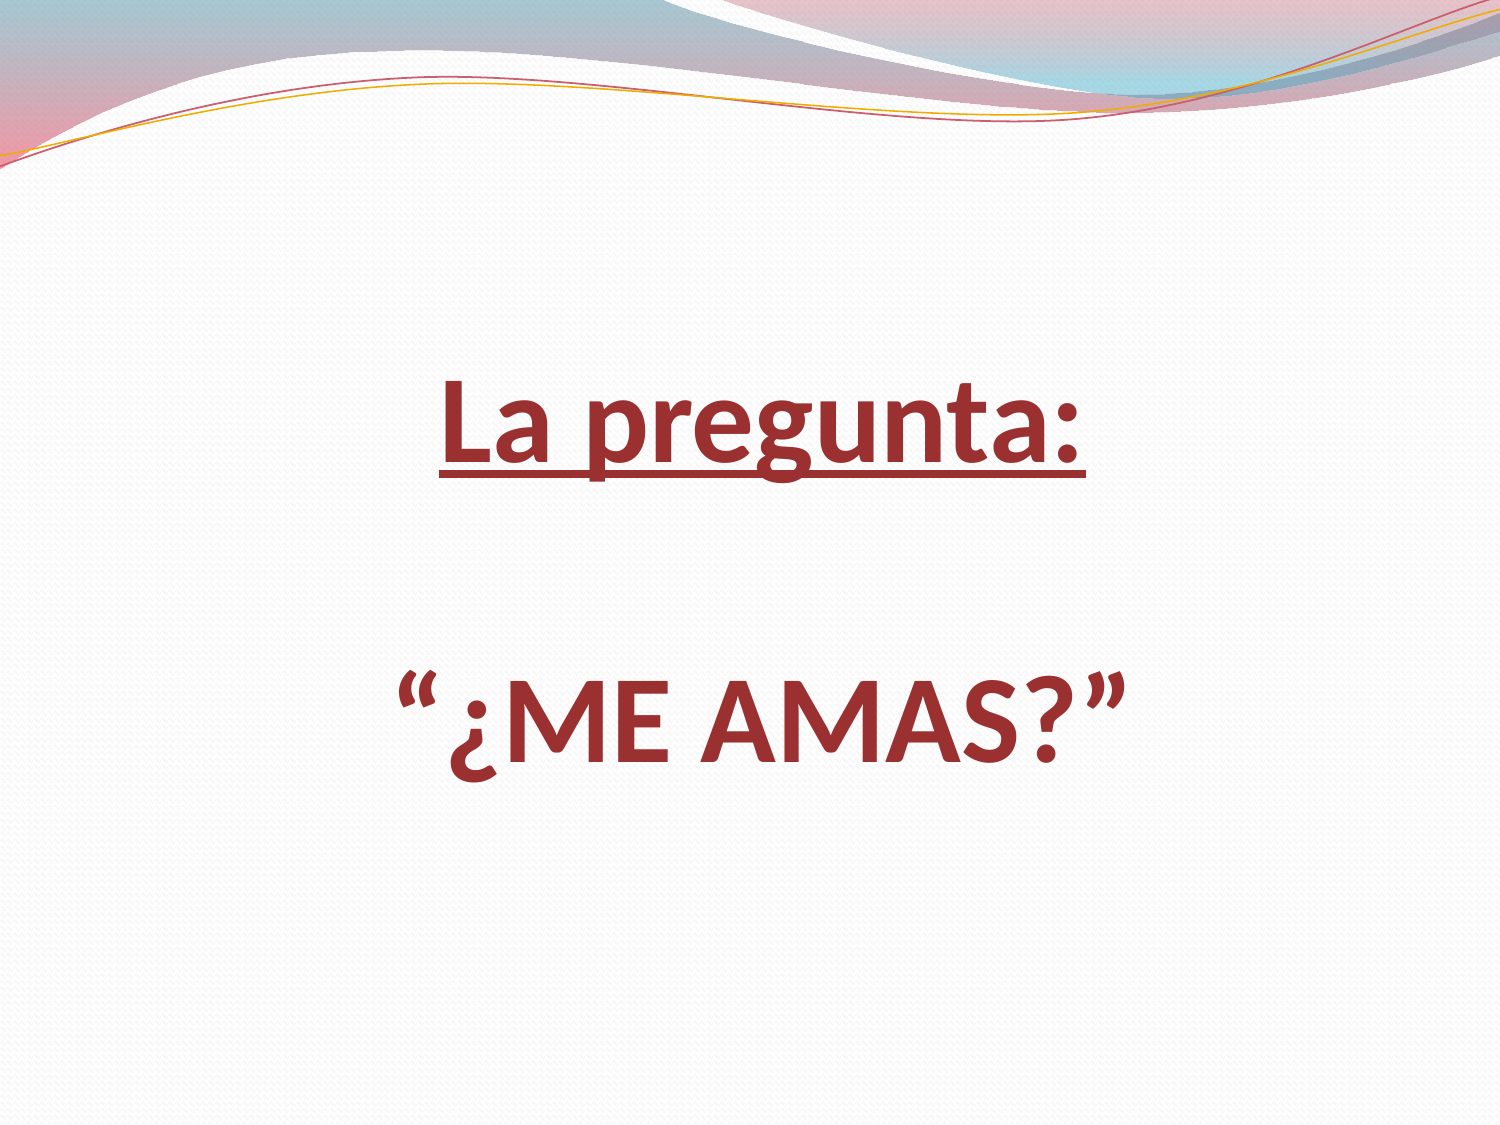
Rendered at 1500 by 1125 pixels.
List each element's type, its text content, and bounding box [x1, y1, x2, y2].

title La pregunta: “¿ME AMAS?” [87, 187, 1438, 788]
